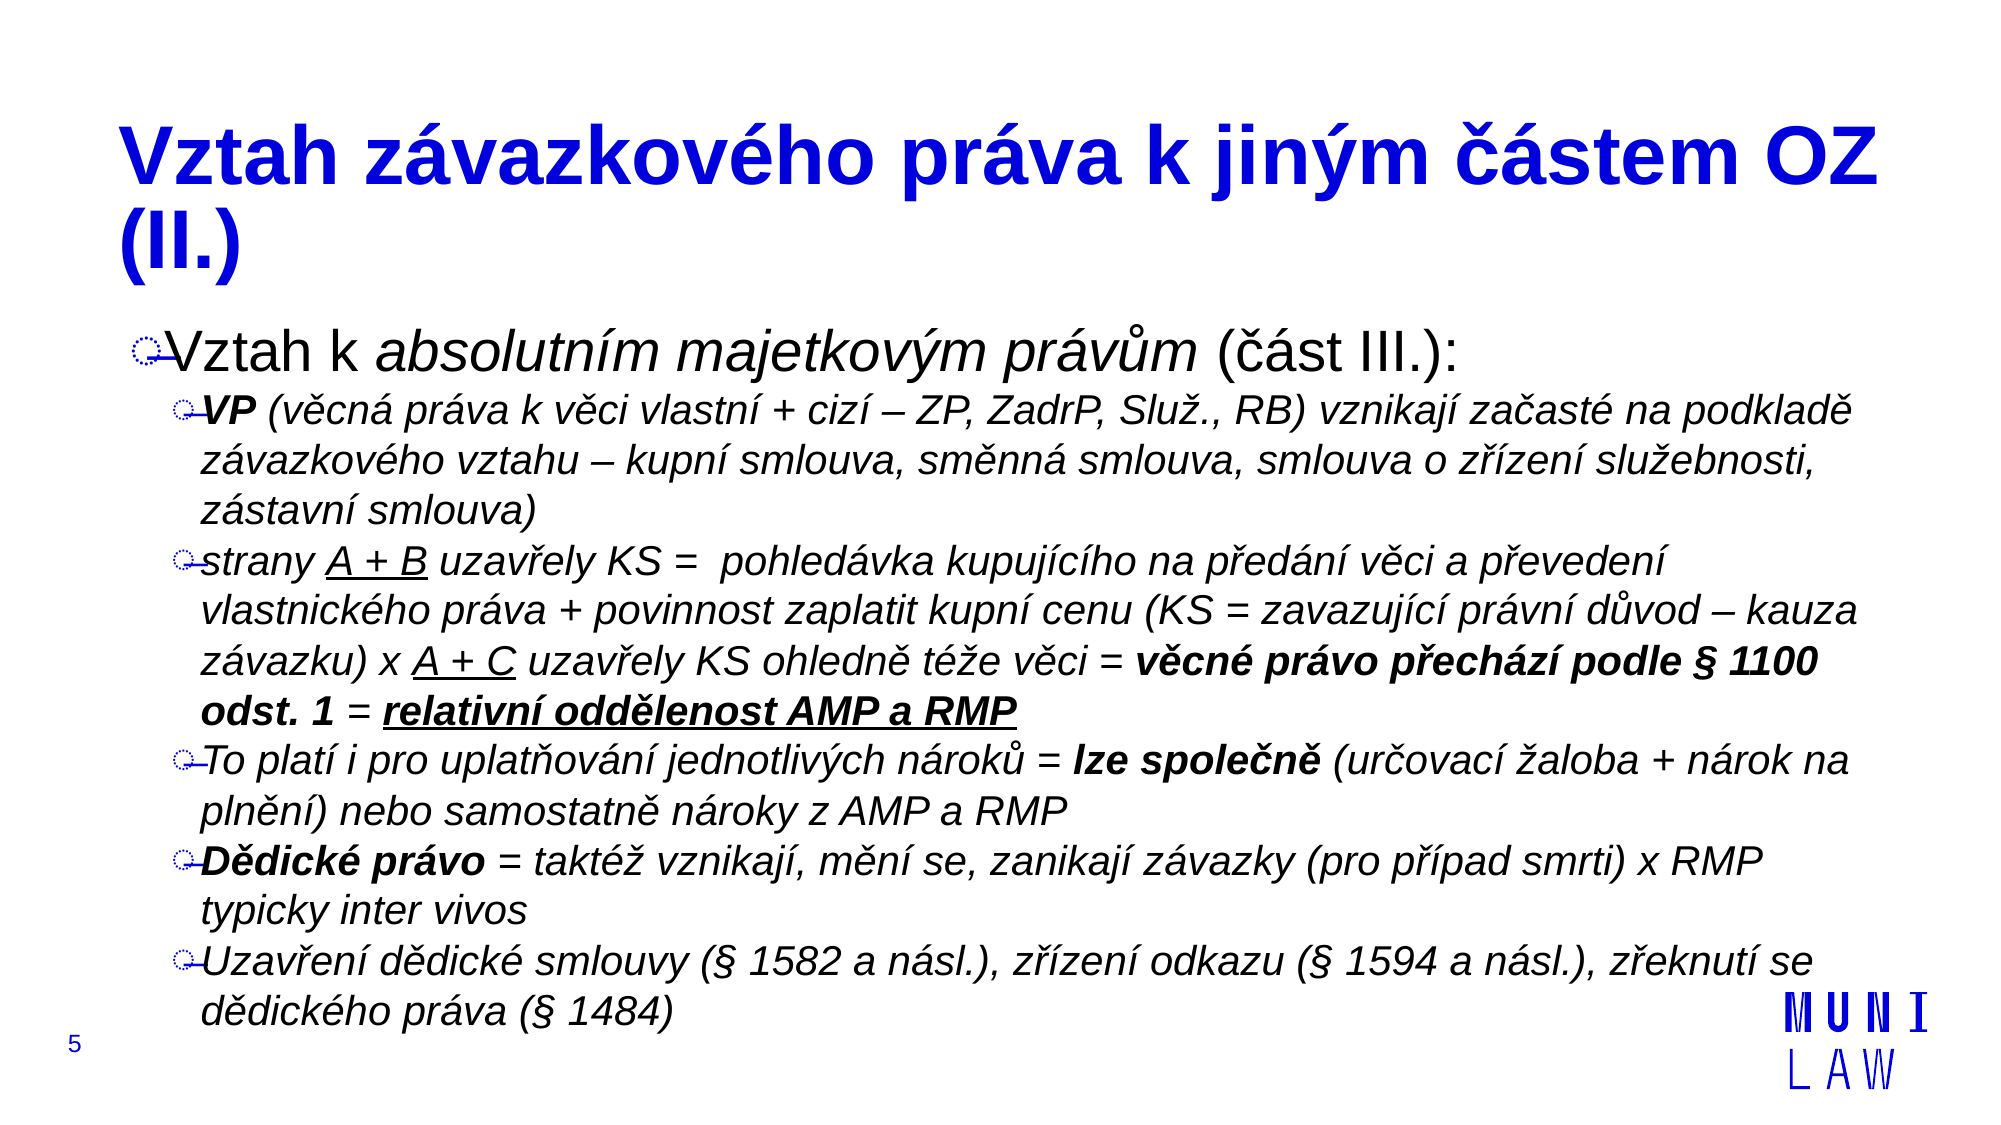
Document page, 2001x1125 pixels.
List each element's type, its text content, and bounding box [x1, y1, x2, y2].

title Vztah závazkového práva k jiným částem OZ (II.) [118, 118, 1883, 193]
slide_number 5 [67, 1021, 110, 1063]
list Vztah k absolutním majetkovým právům (část III.): VP (věcná práva k věci vlastní + cizí – ZP, ZadrP, Služ., RB) vznikají začasté na podkladě závazkového vztahu – kupní smlouva, směnná smlouva, smlouva o zřízení služebnosti, zástavní smlouva) strany A + B uzavřely KS = pohledávka kupujícího na předání věci a převedení vlastnického práva + povinnost zaplatit kupní cenu (KS = zavazující právní důvod – kauza závazku) x A + C uzavřely KS ohledně téže věci = věcné právo přechází podle § 1100 odst. 1 = relativní oddělenost AMP a RMP To platí i pro uplatňování jednotlivých nároků = lze společně (určovací žaloba + nárok na plnění) nebo samostatně nároky z AMP a RMP Dědické právo = taktéž vznikají, mění se, zanikají závazky (pro případ smrti) x RMP typicky inter vivos Uzavření dědické smlouvy (§ 1582 a násl.), zřízení odkazu (§ 1594 a násl.), zřeknutí se dědického práva (§ 1484) [117, 308, 1882, 988]
